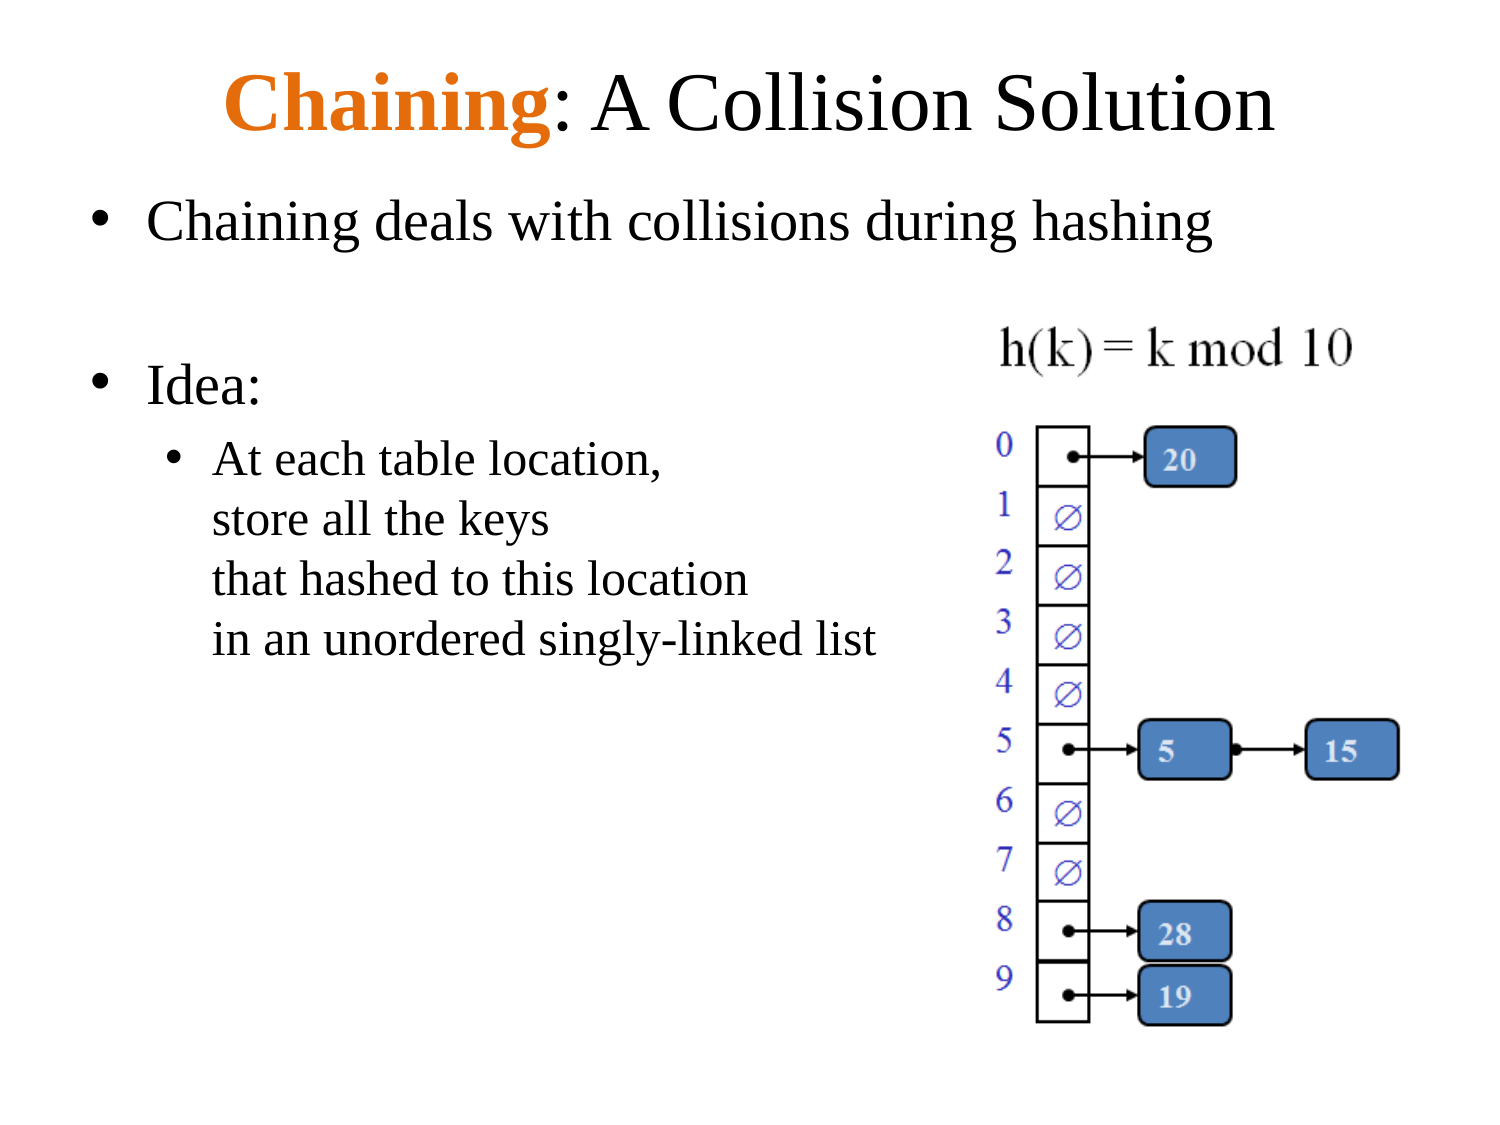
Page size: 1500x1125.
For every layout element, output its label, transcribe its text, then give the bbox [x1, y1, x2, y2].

picture [974, 319, 1409, 1059]
title Chaining: A Collision Solution [75, 45, 1425, 150]
list Chaining deals with collisions during hashing Idea: At each table location, store all the keys that hashed to this location in an unordered singly-linked list [75, 174, 1425, 1005]
